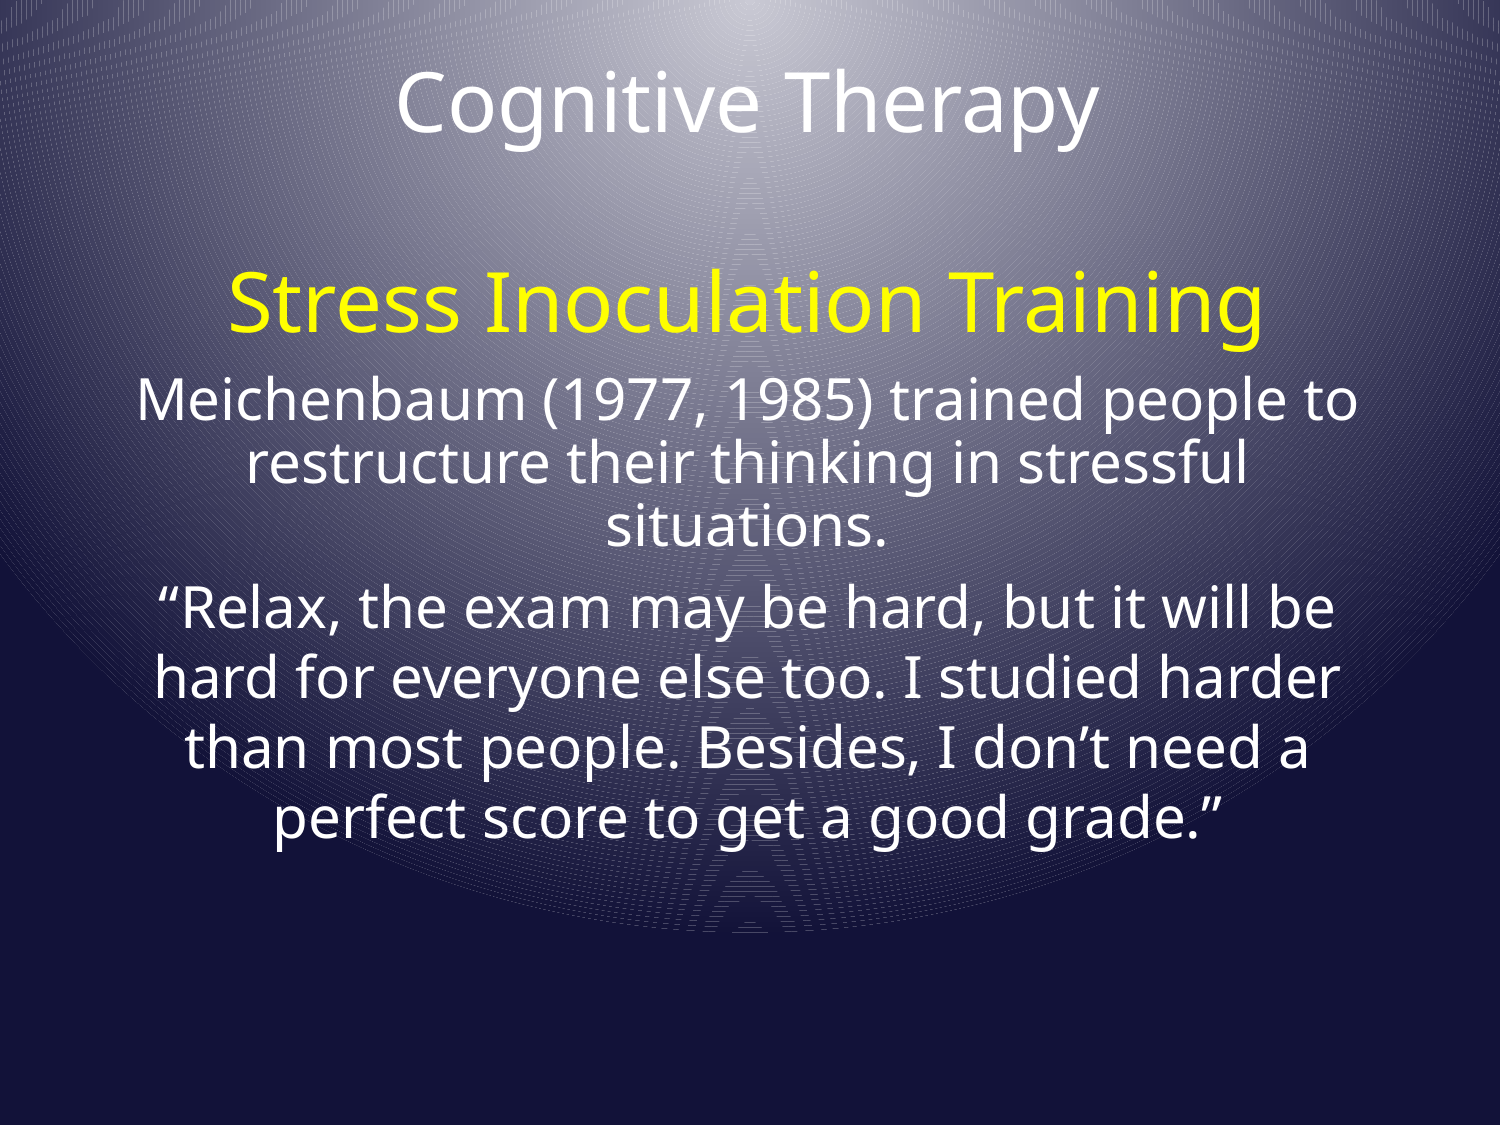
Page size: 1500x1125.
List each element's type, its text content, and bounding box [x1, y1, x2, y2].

text_box “Relax, the exam may be hard, but it will be hard for everyone else too. I studied harder than most people. Besides, I don’t need a perfect score to get a good grade.” [110, 562, 1386, 888]
text_box Meichenbaum (1977, 1985) trained people to restructure their thinking in stressful situations. [92, 362, 1403, 725]
title Cognitive Therapy Stress Inoculation Training [110, 47, 1386, 350]
